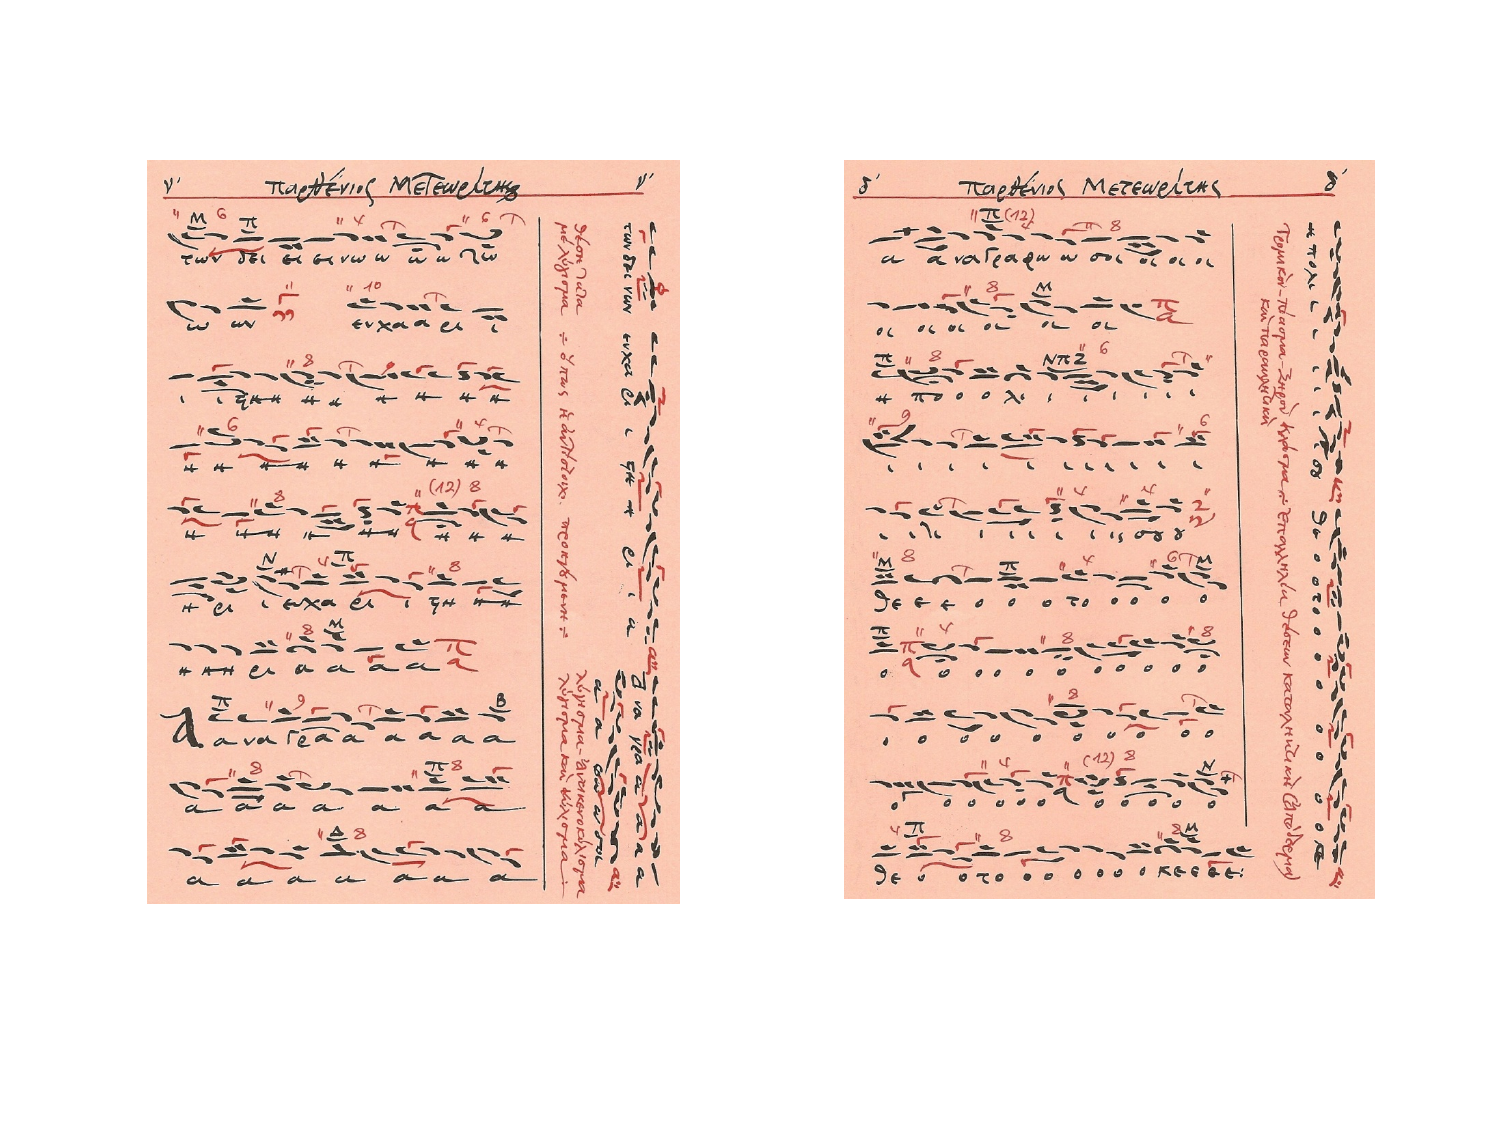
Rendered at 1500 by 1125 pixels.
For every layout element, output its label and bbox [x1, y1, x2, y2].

list [147, 160, 680, 904]
picture [844, 160, 1375, 900]
